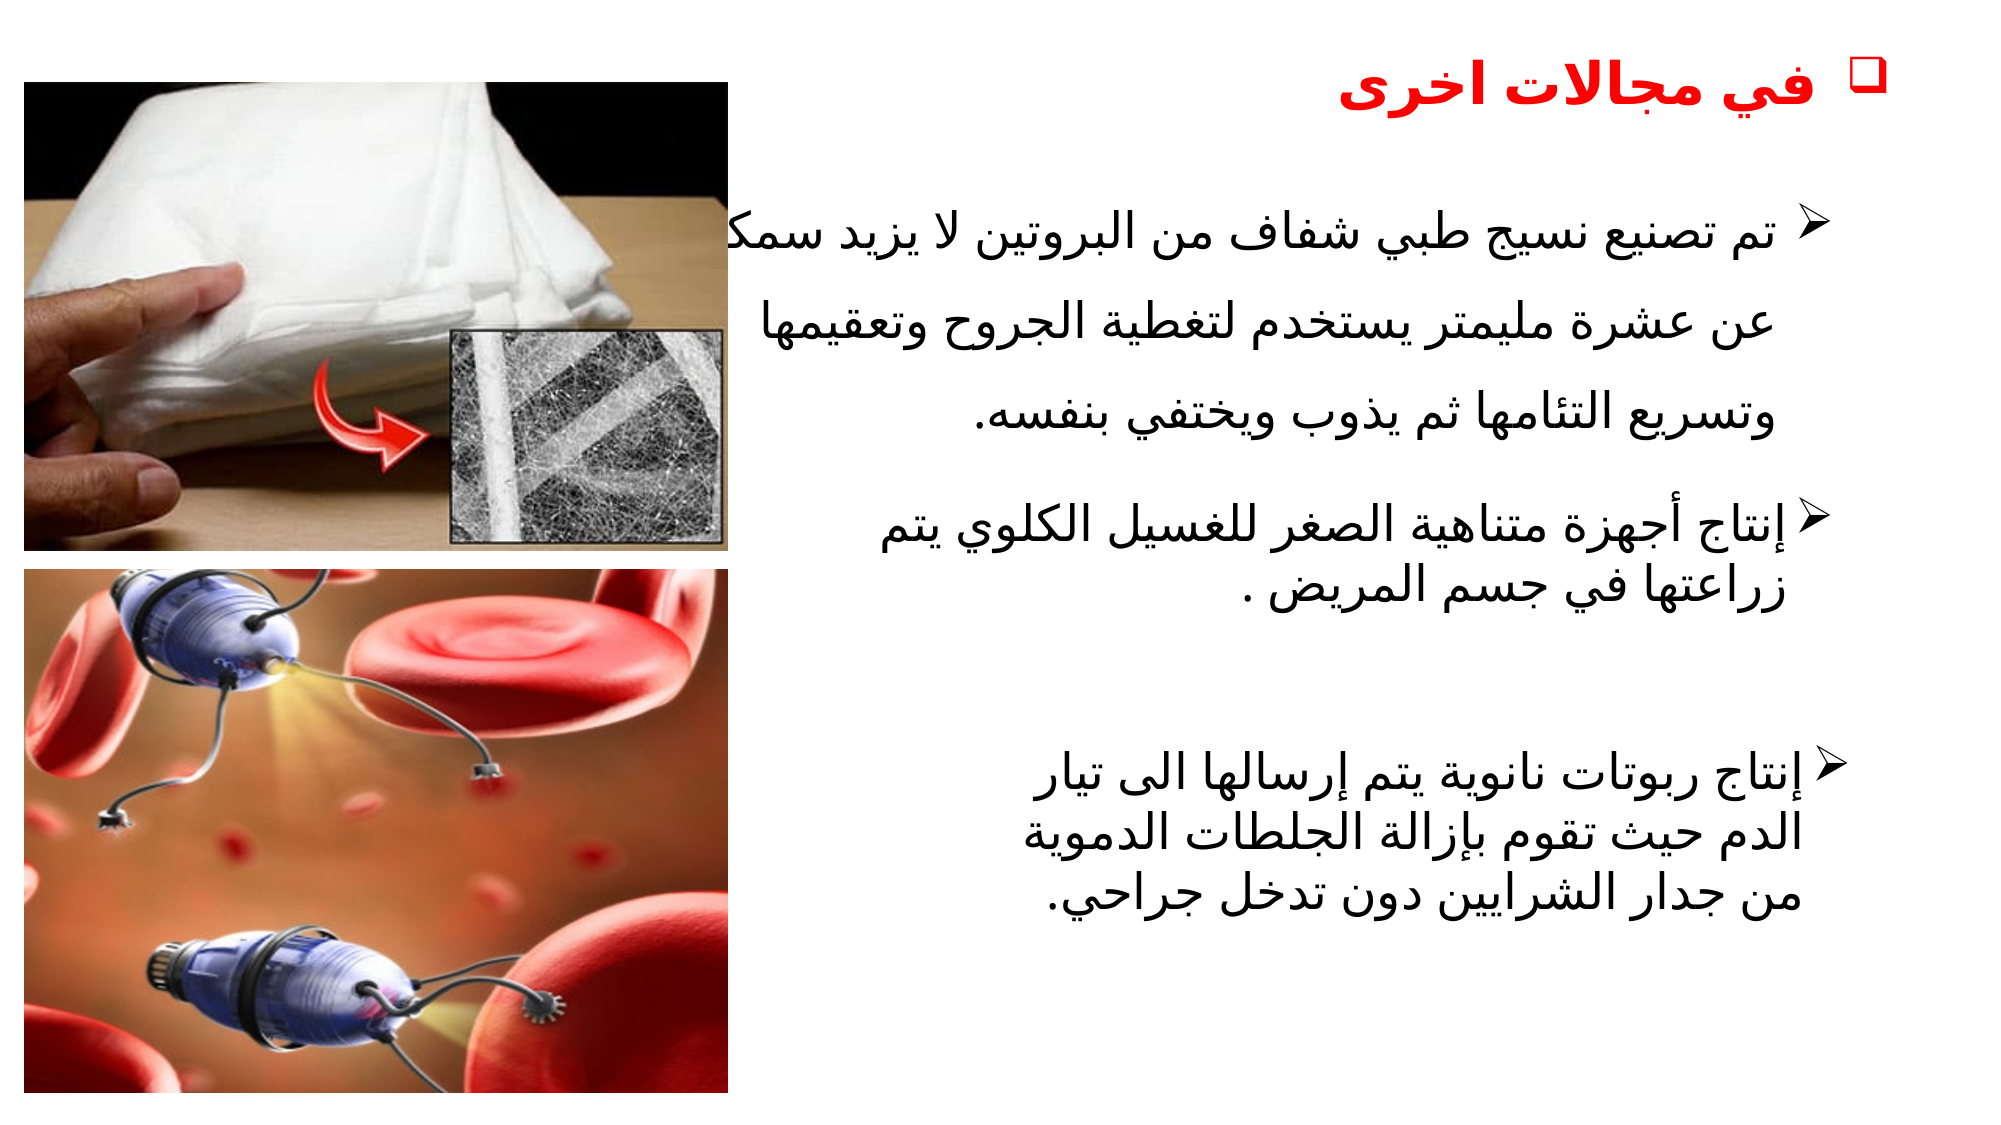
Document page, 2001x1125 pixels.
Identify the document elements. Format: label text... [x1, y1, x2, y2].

picture [24, 569, 728, 1093]
picture [24, 82, 728, 551]
text_box في مجالات اخرى [1322, 39, 1906, 125]
text_box إنتاج أجهزة متناهية الصغر للغسيل الكلوي يتم زراعتها في جسم المريض . [848, 484, 1850, 619]
text_box إنتاج ربوتات نانوية يتم إرسالها الى تيار الدم حيث تقوم بإزالة الجلطات الدموية من جدار الشرايين دون تدخل جراحي. [966, 732, 1867, 928]
text_box تم تصنيع نسيج طبي شفاف من البروتين لا يزيد سمكه عن عشرة مليمتر يستخدم لتغطية الجروح وتعقيمها وتسريع التئامها ثم يذوب ويختفي بنفسه. [728, 160, 1850, 446]
